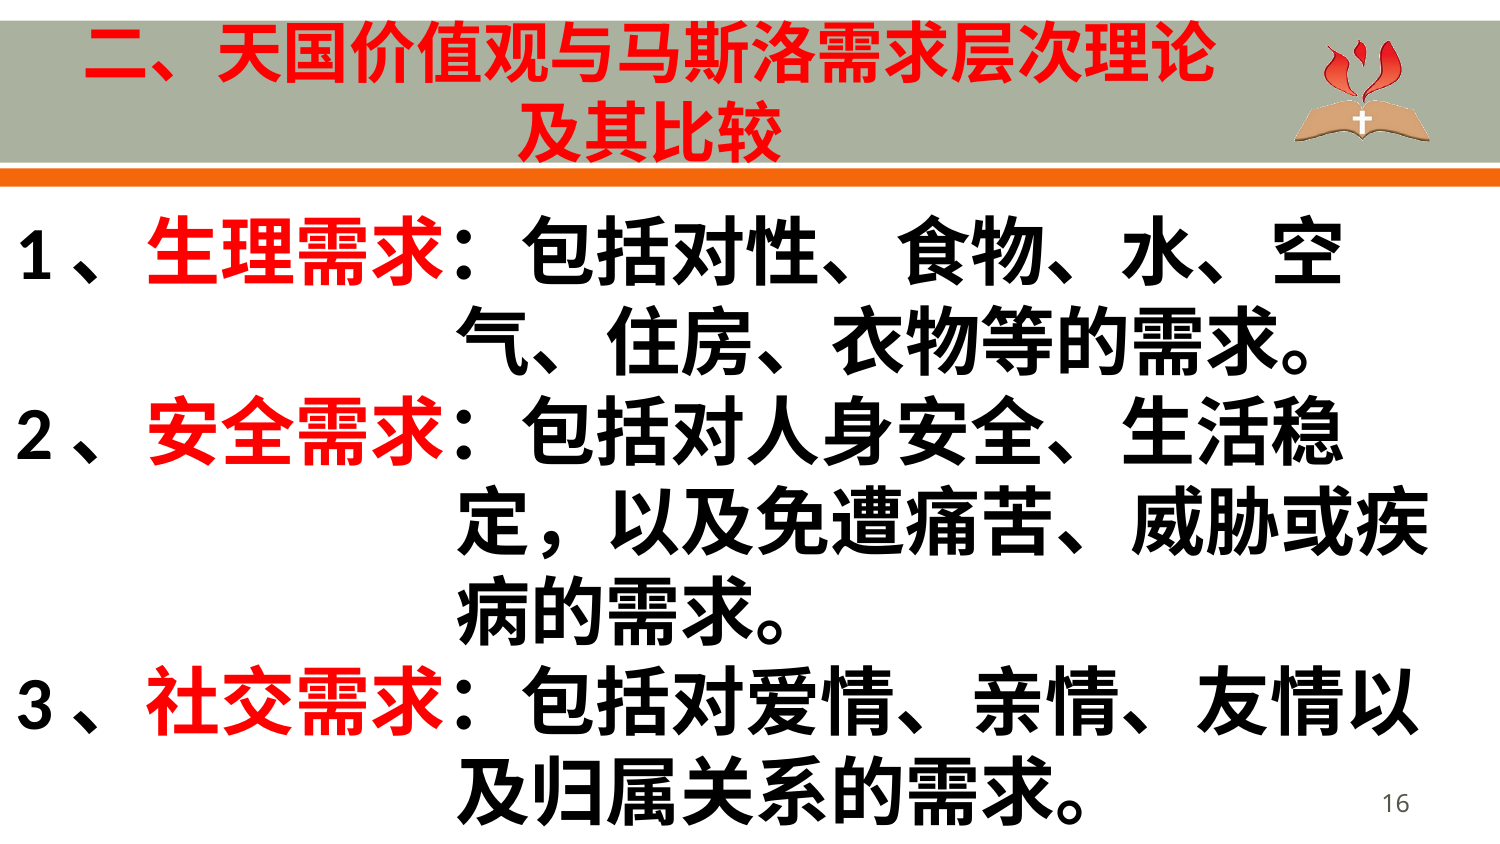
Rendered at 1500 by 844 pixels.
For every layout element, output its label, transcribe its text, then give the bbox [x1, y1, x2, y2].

picture [1300, 35, 1434, 144]
title 二、天国价值观与马斯洛需求层次理论 及其比较 [0, 22, 1300, 160]
slide_number 16 [1074, 782, 1425, 827]
list 1、生理需求：包括对性、食物、水、空气、住房、衣物等的需求。 2、安全需求：包括对人身安全、生活稳定，以及免遭痛苦、威胁或疾病的需求。 3、社交需求：包括对爱情、亲情、友情以及归属关系的需求。 [0, 196, 1498, 837]
